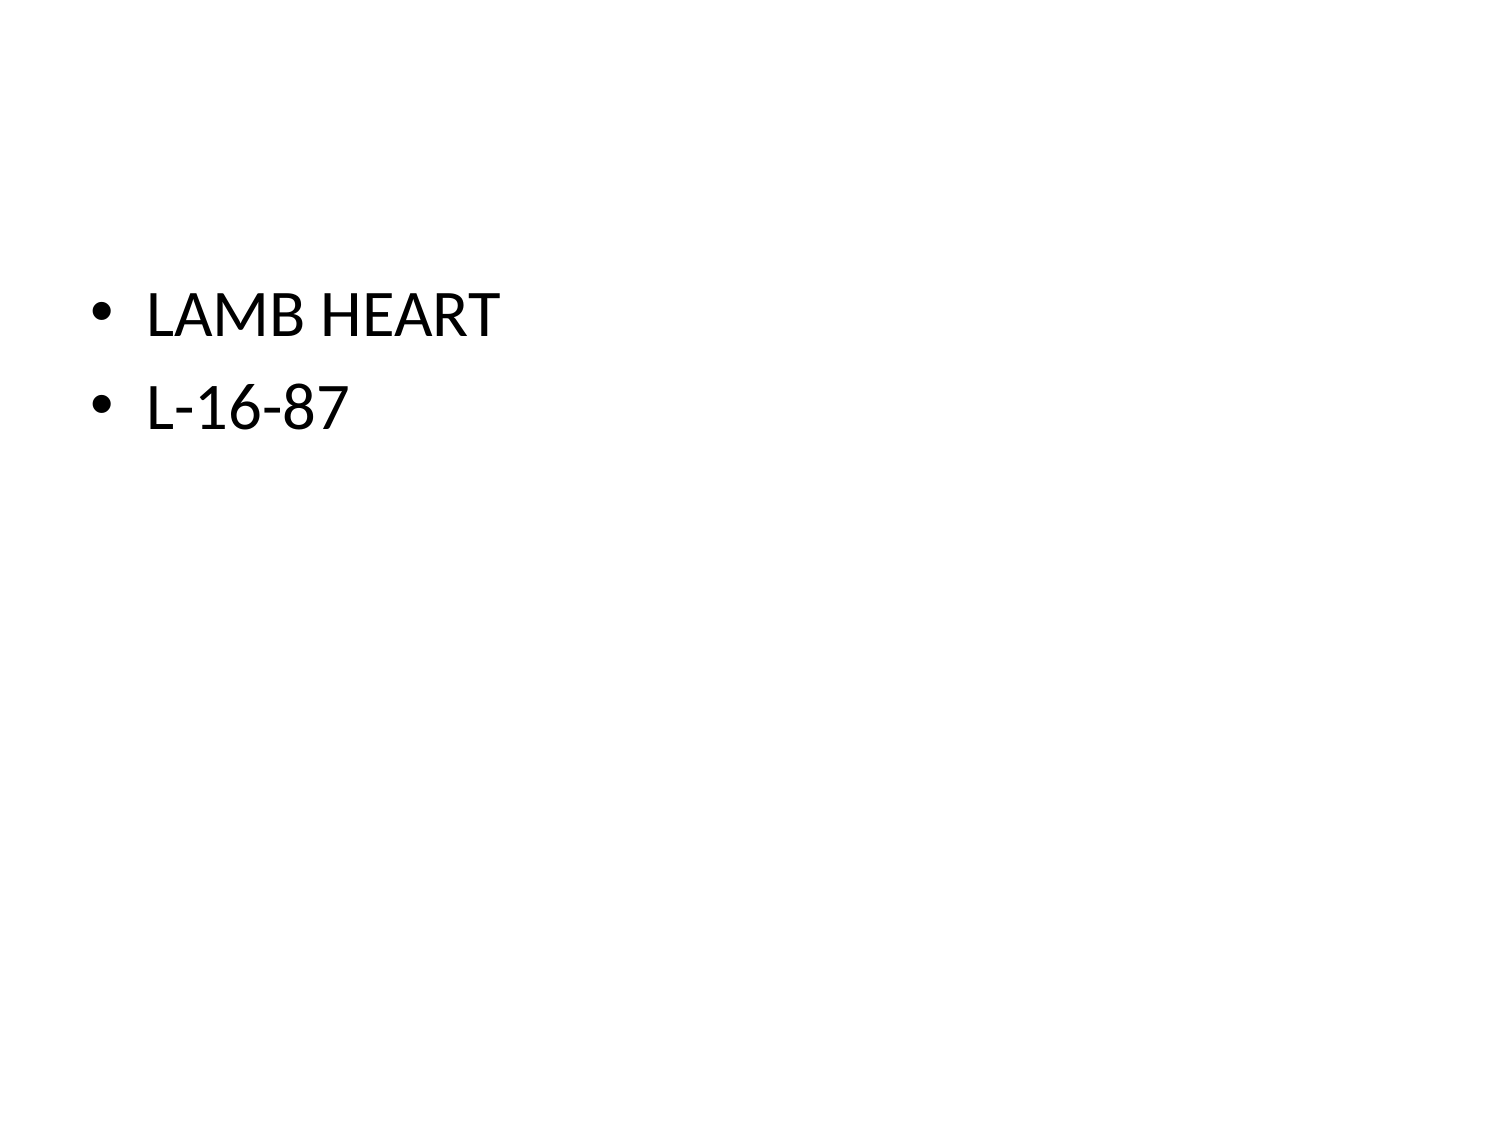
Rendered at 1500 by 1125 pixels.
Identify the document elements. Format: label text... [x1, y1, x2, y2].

list LAMB HEART L-16-87 [75, 262, 1425, 1005]
